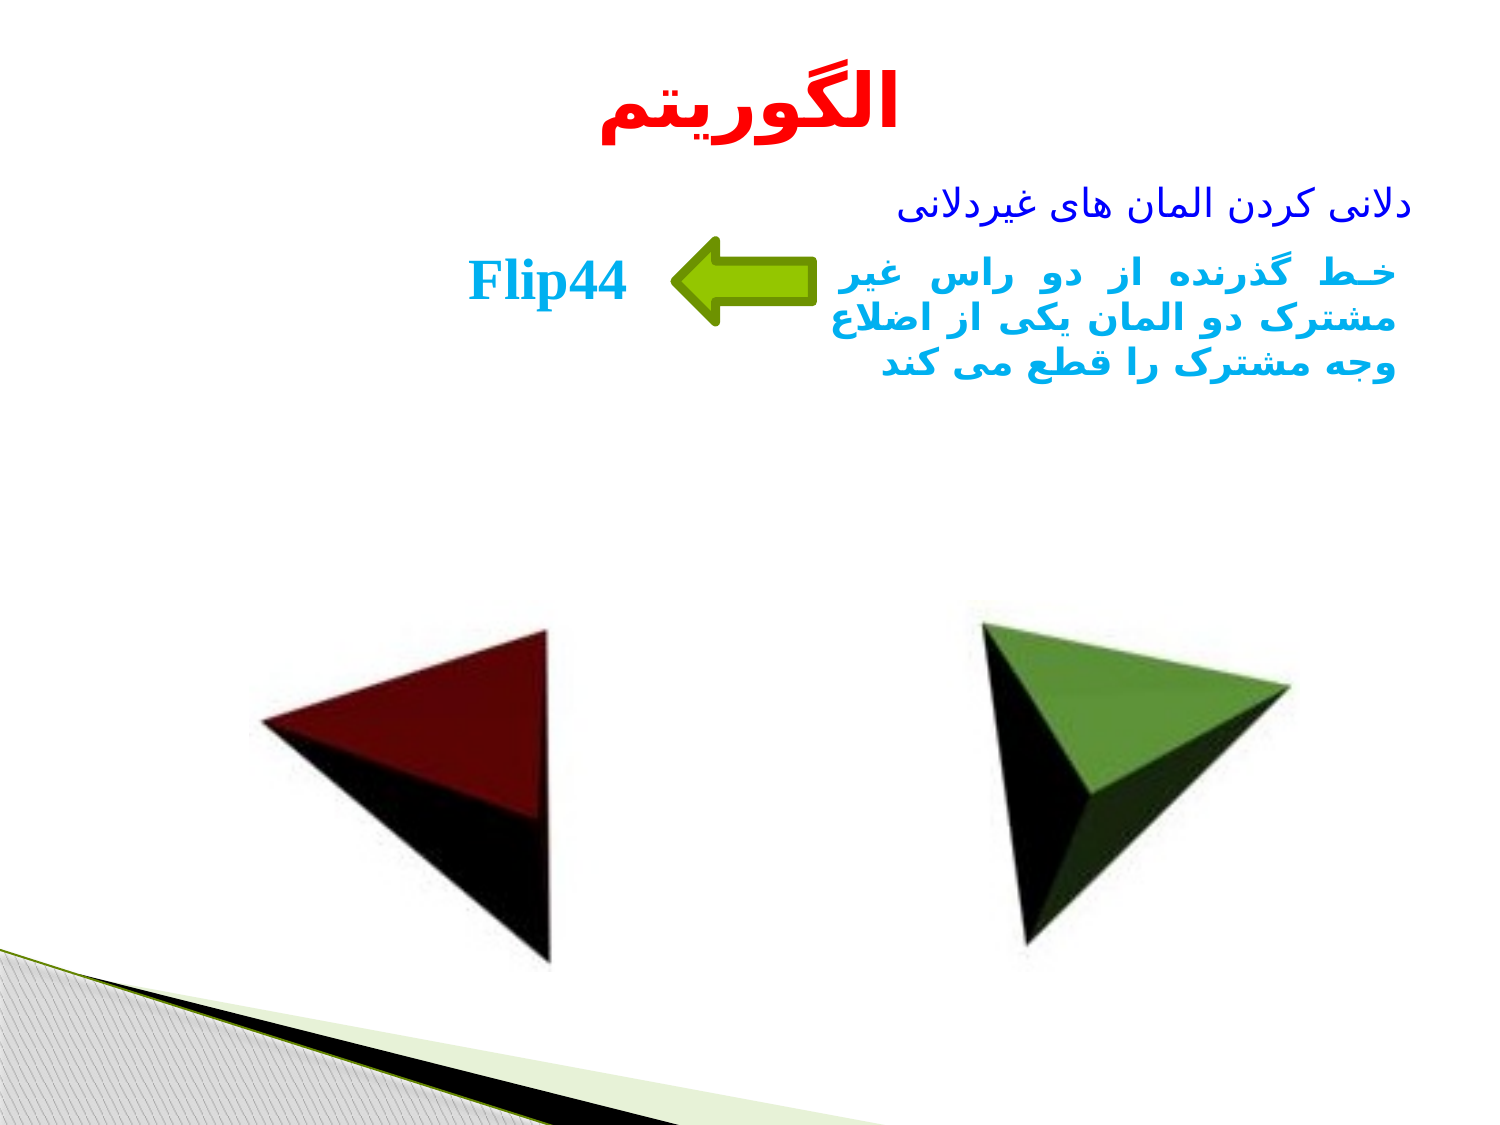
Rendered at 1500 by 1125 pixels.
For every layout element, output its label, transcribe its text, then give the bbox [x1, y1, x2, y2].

text_box خط گذرنده از دو راس غیر مشترک دو المان یکی از اضلاع وجه مشترک را قطع می کند [812, 240, 1413, 391]
list دلانی کردن المان های غیردلانی [43, 145, 1444, 234]
text_box [670, 236, 817, 327]
picture [249, 600, 1300, 972]
title الگوریتم [75, 3, 1425, 192]
text_box Flip44 [453, 233, 643, 319]
